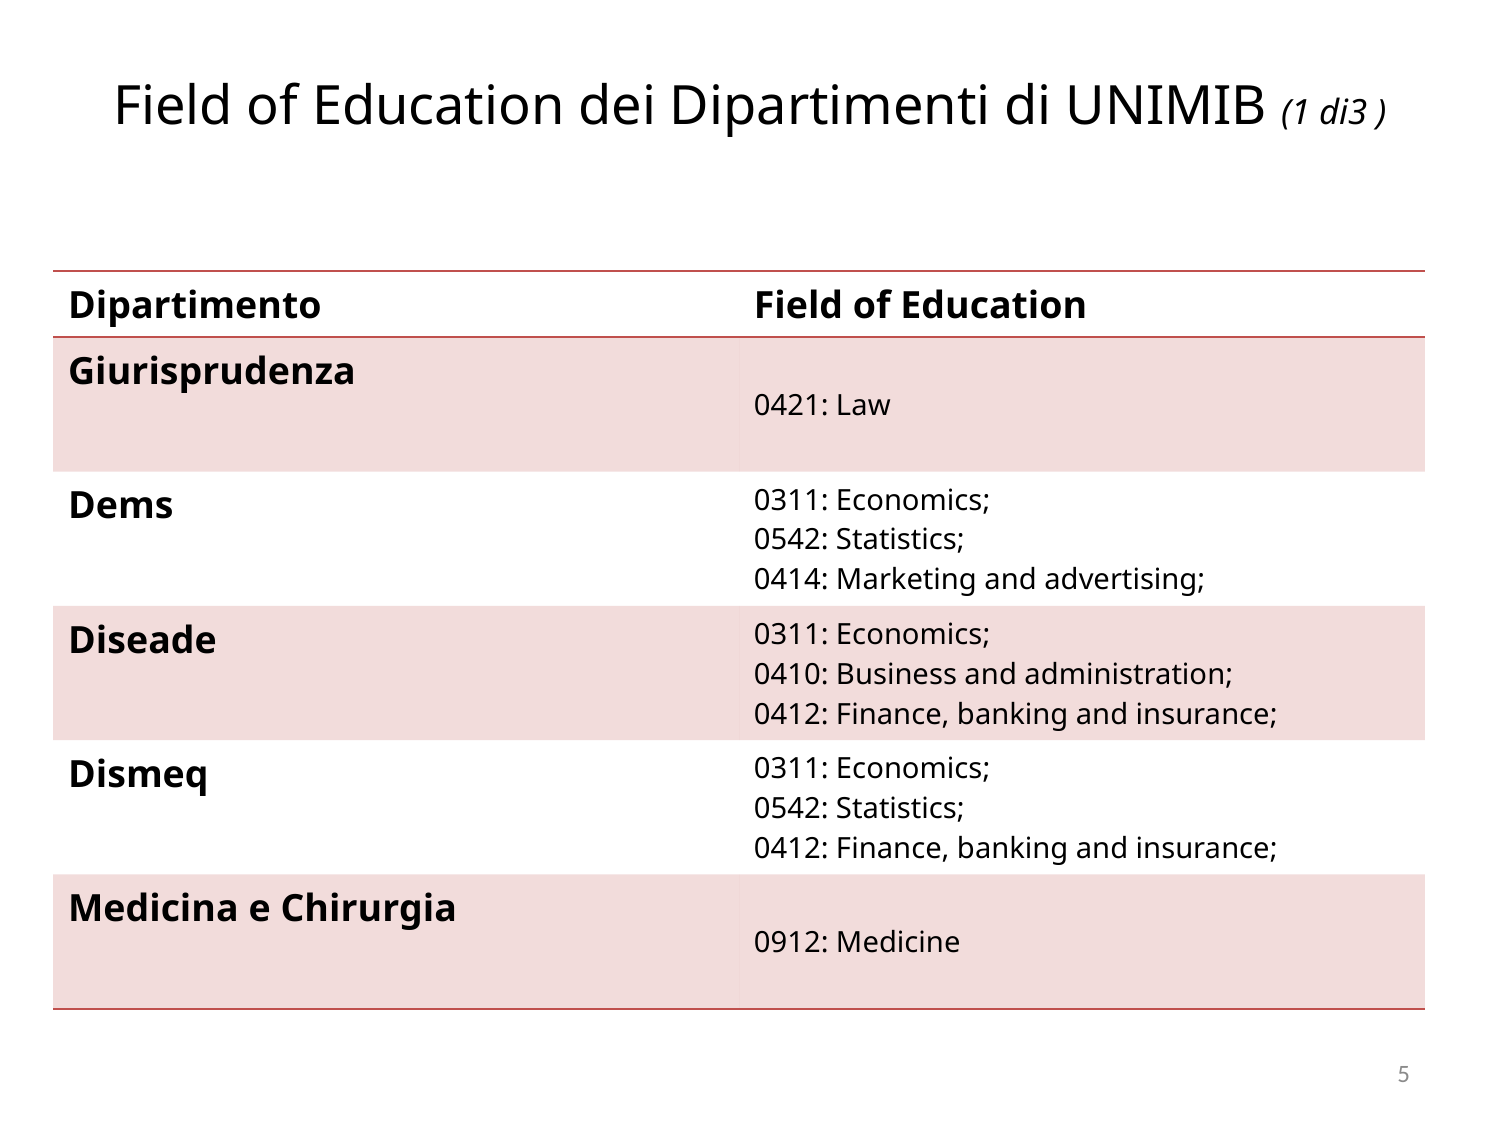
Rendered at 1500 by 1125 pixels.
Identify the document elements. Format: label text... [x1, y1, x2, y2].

table_cell 0421: Law [739, 338, 1425, 472]
table_cell Dismeq [53, 740, 739, 874]
table_cell 0311: Economics; 0542: Statistics; 0412: Finance, banking and insurance; [739, 740, 1425, 874]
table_header Field of Education [739, 272, 1425, 336]
table_cell 0311: Economics; 0410: Business and administration; 0412: Finance, banking and insurance; [739, 606, 1425, 740]
table_cell Medicina e Chirurgia [53, 874, 739, 1008]
table_cell 0912: Medicine [739, 874, 1425, 1008]
table_header Dipartimento [53, 272, 739, 336]
table_cell 0311: Economics; 0542: Statistics; 0414: Marketing and advertising; [739, 472, 1425, 606]
table_cell Giurisprudenza [53, 338, 739, 472]
title Field of Education dei Dipartimenti di UNIMIB (1 di3 ) [75, 45, 1425, 161]
table_cell Dems [53, 472, 739, 606]
table_cell Diseade [53, 606, 739, 740]
slide_number 5 [1074, 1042, 1425, 1103]
